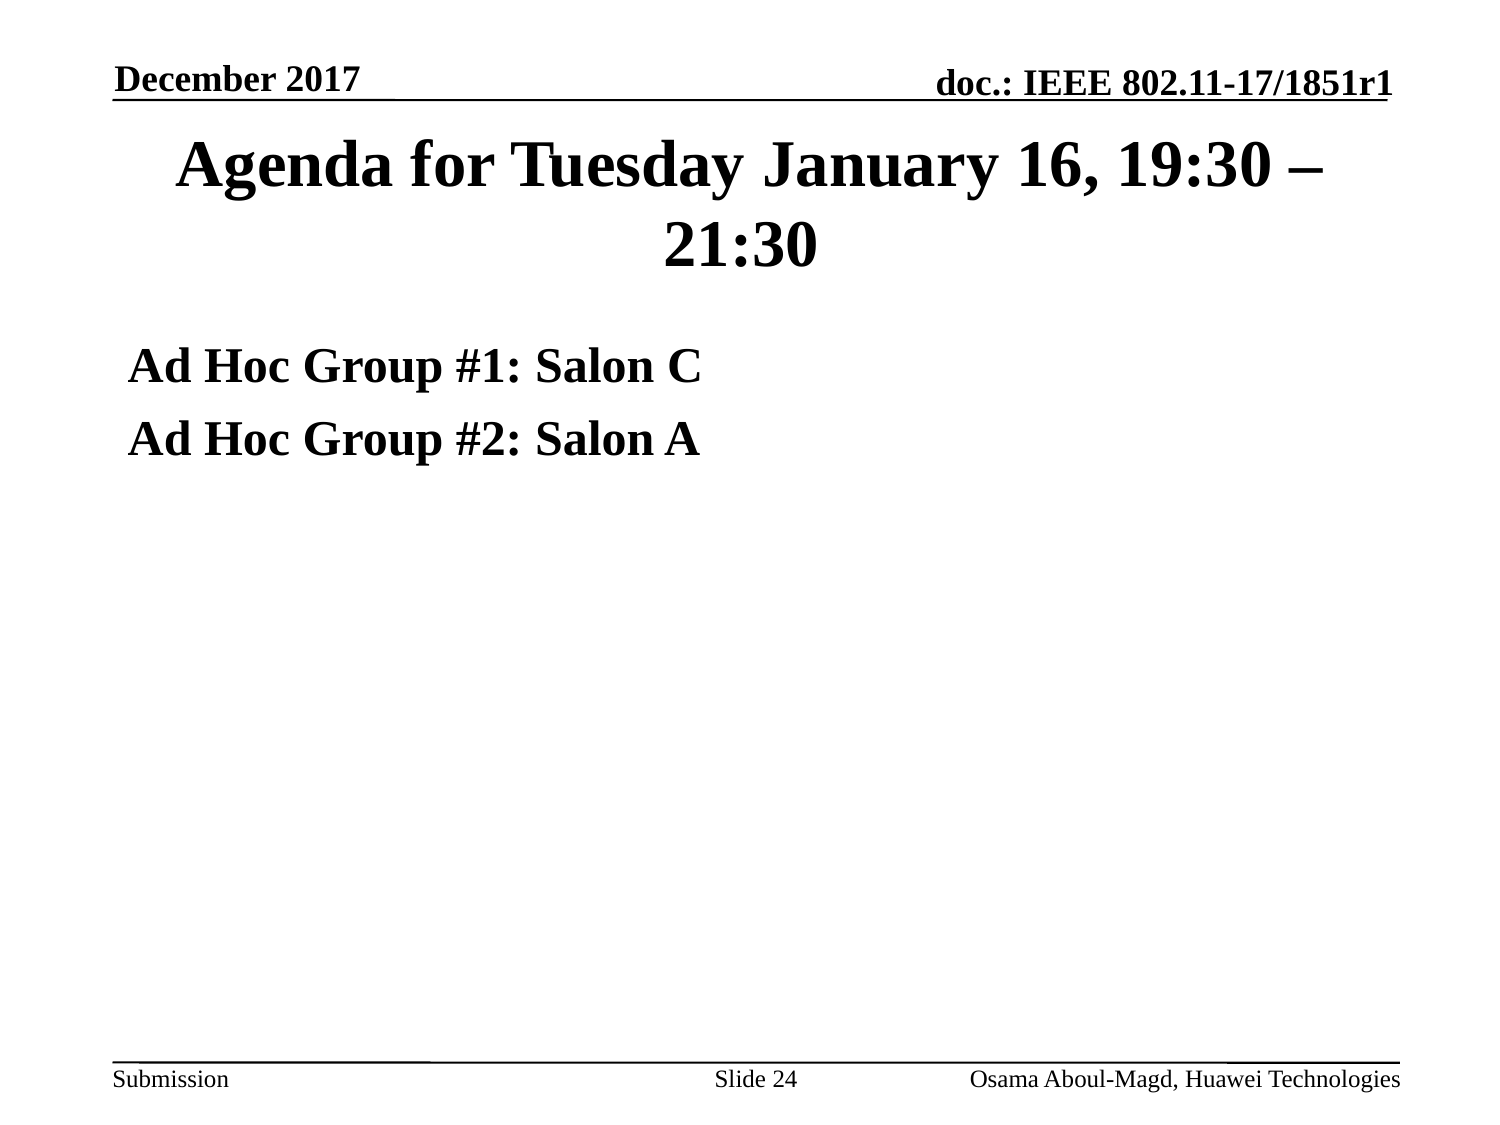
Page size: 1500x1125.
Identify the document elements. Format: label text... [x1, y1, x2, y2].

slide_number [114, 54, 423, 100]
footer Osama Aboul-Magd, Huawei Technologies [878, 1061, 1402, 1093]
list Ad Hoc Group #1: Salon C Ad Hoc Group #2: Salon A [112, 324, 1388, 1000]
title Agenda for Tuesday January 16, 19:30 – 21:30 [112, 112, 1388, 288]
slide_number Slide 24 [712, 1061, 800, 1123]
